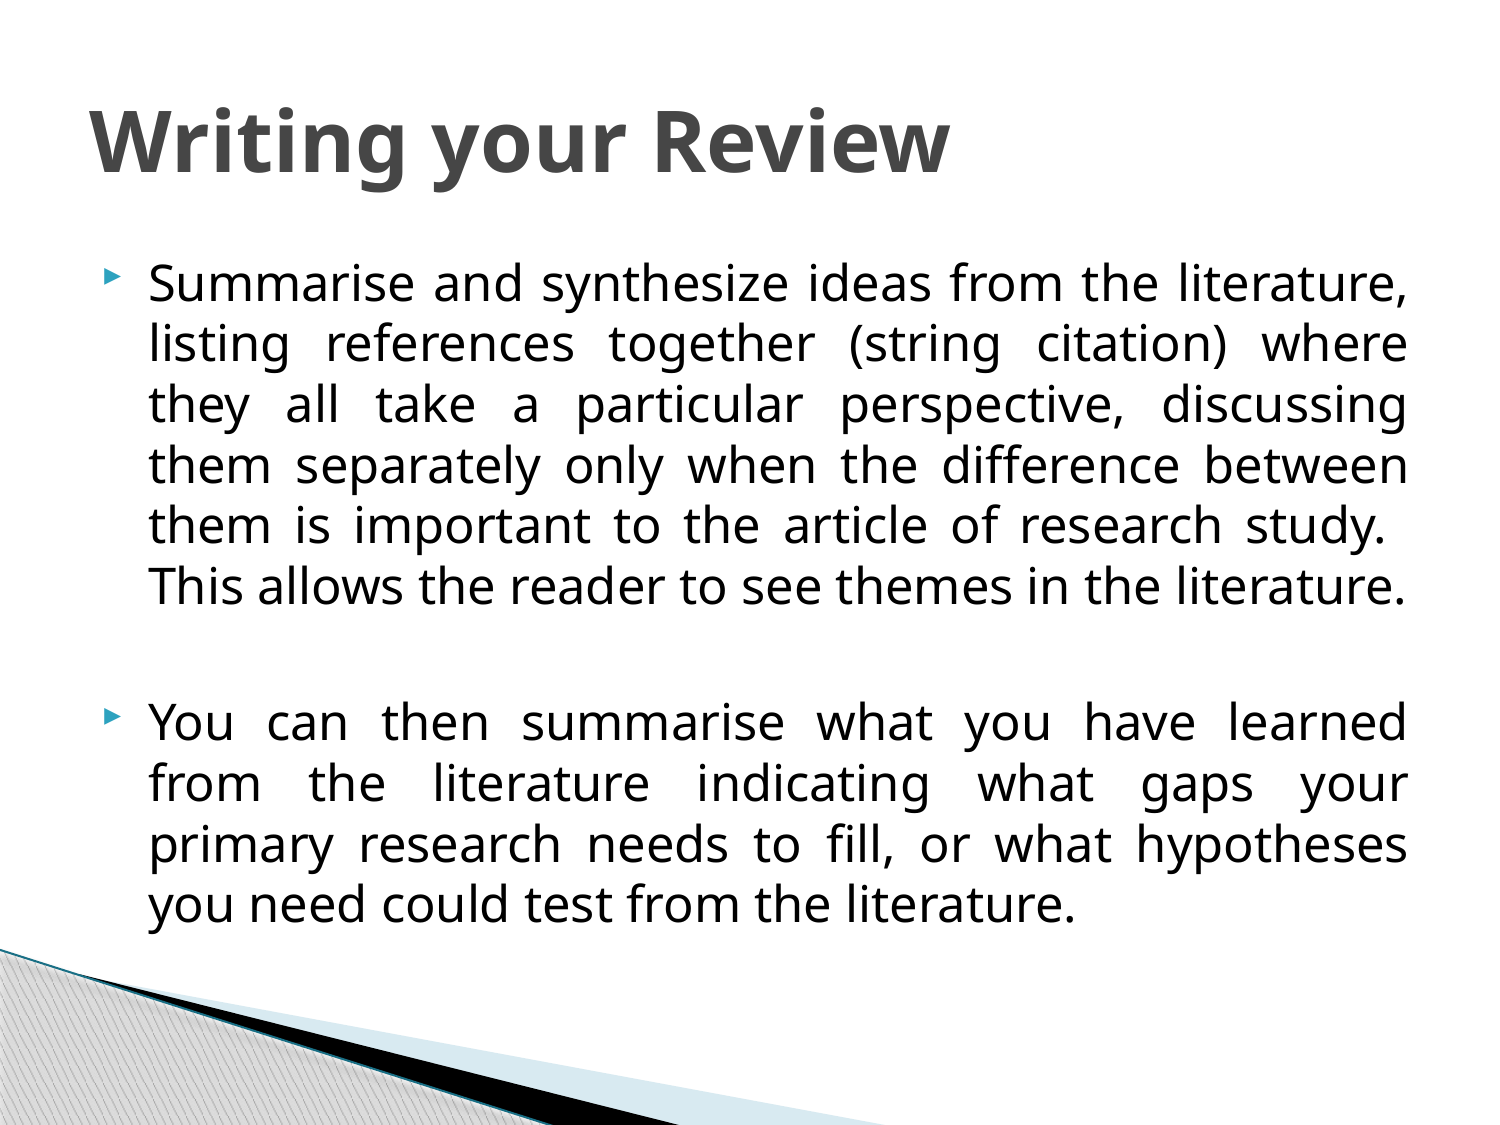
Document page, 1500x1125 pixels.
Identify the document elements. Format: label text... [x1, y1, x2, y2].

list Summarise and synthesize ideas from the literature, listing references together (string citation) where they all take a particular perspective, discussing them separately only when the difference between them is important to the article of research study. This allows the reader to see themes in the literature. You can then summarise what you have learned from the literature indicating what gaps your primary research needs to fill, or what hypotheses you need could test from the literature. [75, 243, 1425, 986]
title Writing your Review [75, 45, 1425, 233]
